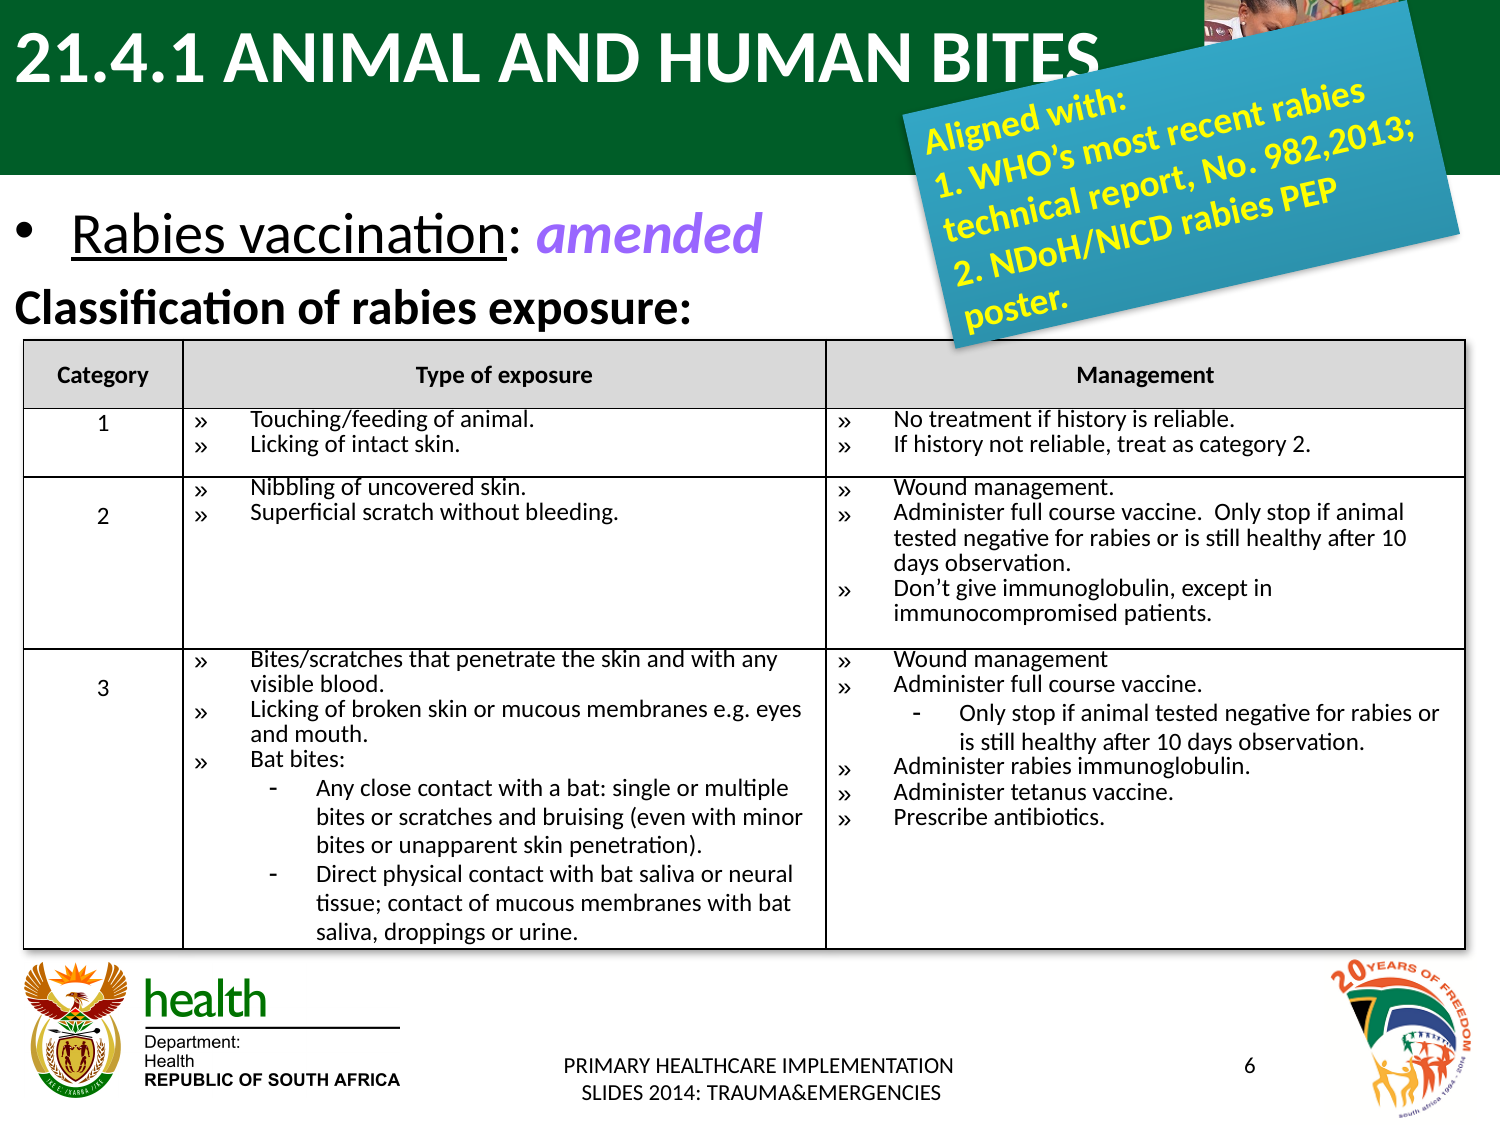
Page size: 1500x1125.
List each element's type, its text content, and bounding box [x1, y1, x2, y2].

picture [1324, 1067, 1477, 1125]
table_cell 1 [24, 409, 182, 476]
table_cell 2 [24, 478, 182, 648]
slide_number 6 [1074, 1042, 1425, 1103]
list Rabies vaccination: amended Classification of rabies exposure: [0, 187, 1477, 1067]
table_cell Wound management Administer full course vaccine. Only stop if animal tested negative for rabies or is still healthy after 10 days observation. Administer rabies immunoglobulin. Administer tetanus vaccine. Prescribe antibiotics. [827, 650, 1464, 948]
table_cell Nibbling of uncovered skin. Superficial scratch without bleeding. [184, 478, 825, 648]
table_cell Touching/feeding of animal. Licking of intact skin. [184, 409, 825, 476]
text_box Aligned with: 1. WHO’s most recent rabies technical report, No. 982,2013; 2. NDoH/NICD rabies PEP poster. [902, 0, 1460, 349]
table_cell Bites/scratches that penetrate the skin and with any visible blood. Licking of broken skin or mucous membranes e.g. eyes and mouth. Bat bites: Any close contact with a bat: single or multiple bites or scratches and bruising (even with minor bites or unapparent skin penetration). Direct physical contact with bat saliva or neural tissue; contact of mucous membranes with bat saliva, droppings or urine. [184, 650, 825, 948]
table_cell 3 [24, 650, 182, 948]
table_cell No treatment if history is reliable. If history not reliable, treat as category 2. [827, 409, 1464, 476]
table_cell Wound management. Administer full course vaccine. Only stop if animal tested negative for rabies or is still healthy after 10 days observation. Don’t give immunoglobulin, except in immunocompromised patients. [827, 478, 1464, 648]
picture [24, 1067, 400, 1098]
picture [1350, 0, 1399, 12]
table_header Type of exposure [184, 341, 825, 408]
table_header Management [827, 341, 1464, 408]
footer PRIMARY HEALTHCARE IMPLEMENTATION SLIDES 2014: TRAUMA&EMERGENCIES [480, 1042, 1043, 1103]
table_header Category [24, 341, 182, 408]
title 21.4.1 ANIMAL AND HUMAN BITES [0, 0, 1350, 187]
